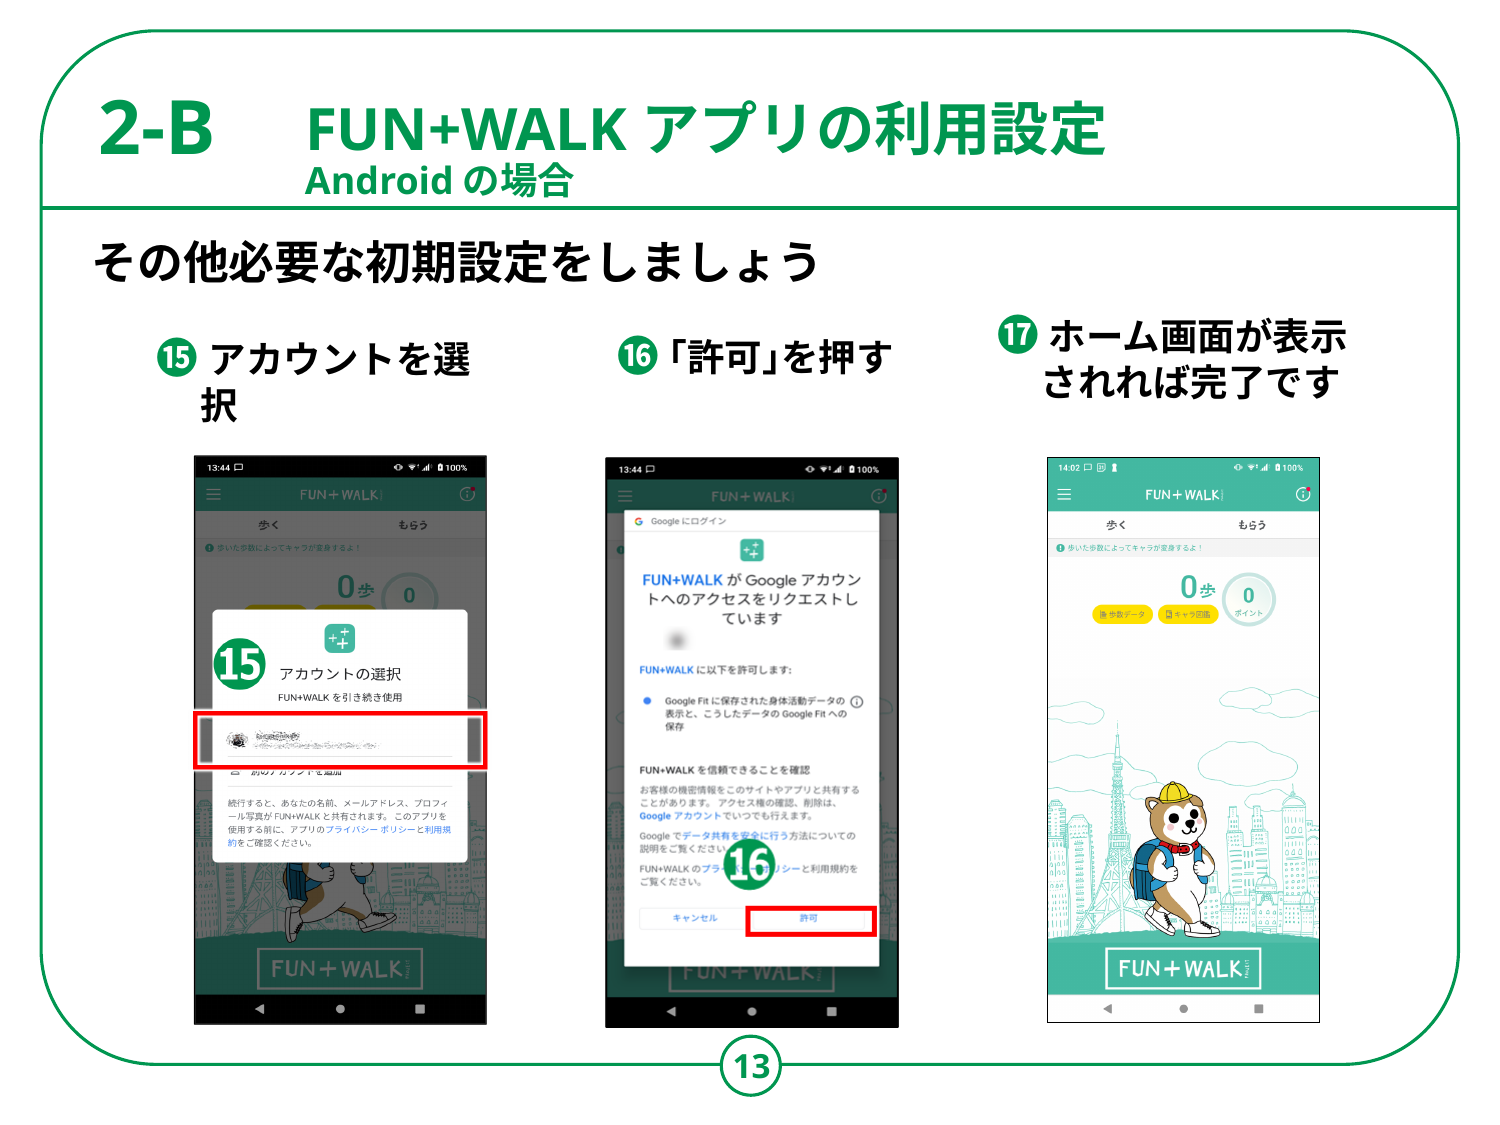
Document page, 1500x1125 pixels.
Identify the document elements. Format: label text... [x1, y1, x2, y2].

title FUN+WALKアプリの利用設定 [289, 0, 1154, 171]
text_box ⓱ホーム画面が表示されれば完了です [982, 301, 1373, 412]
picture [175, 455, 492, 1025]
text_box Androidの場合 [289, 149, 697, 210]
text_box ⓯アカウントを選択 [142, 324, 515, 435]
text_box ⓰｢許可｣を押す [602, 322, 939, 388]
picture [1047, 457, 1320, 1023]
picture [605, 457, 899, 1028]
text_box 2-B [83, 90, 291, 179]
text_box その他必要な初期設定をしましょう [76, 208, 1258, 297]
